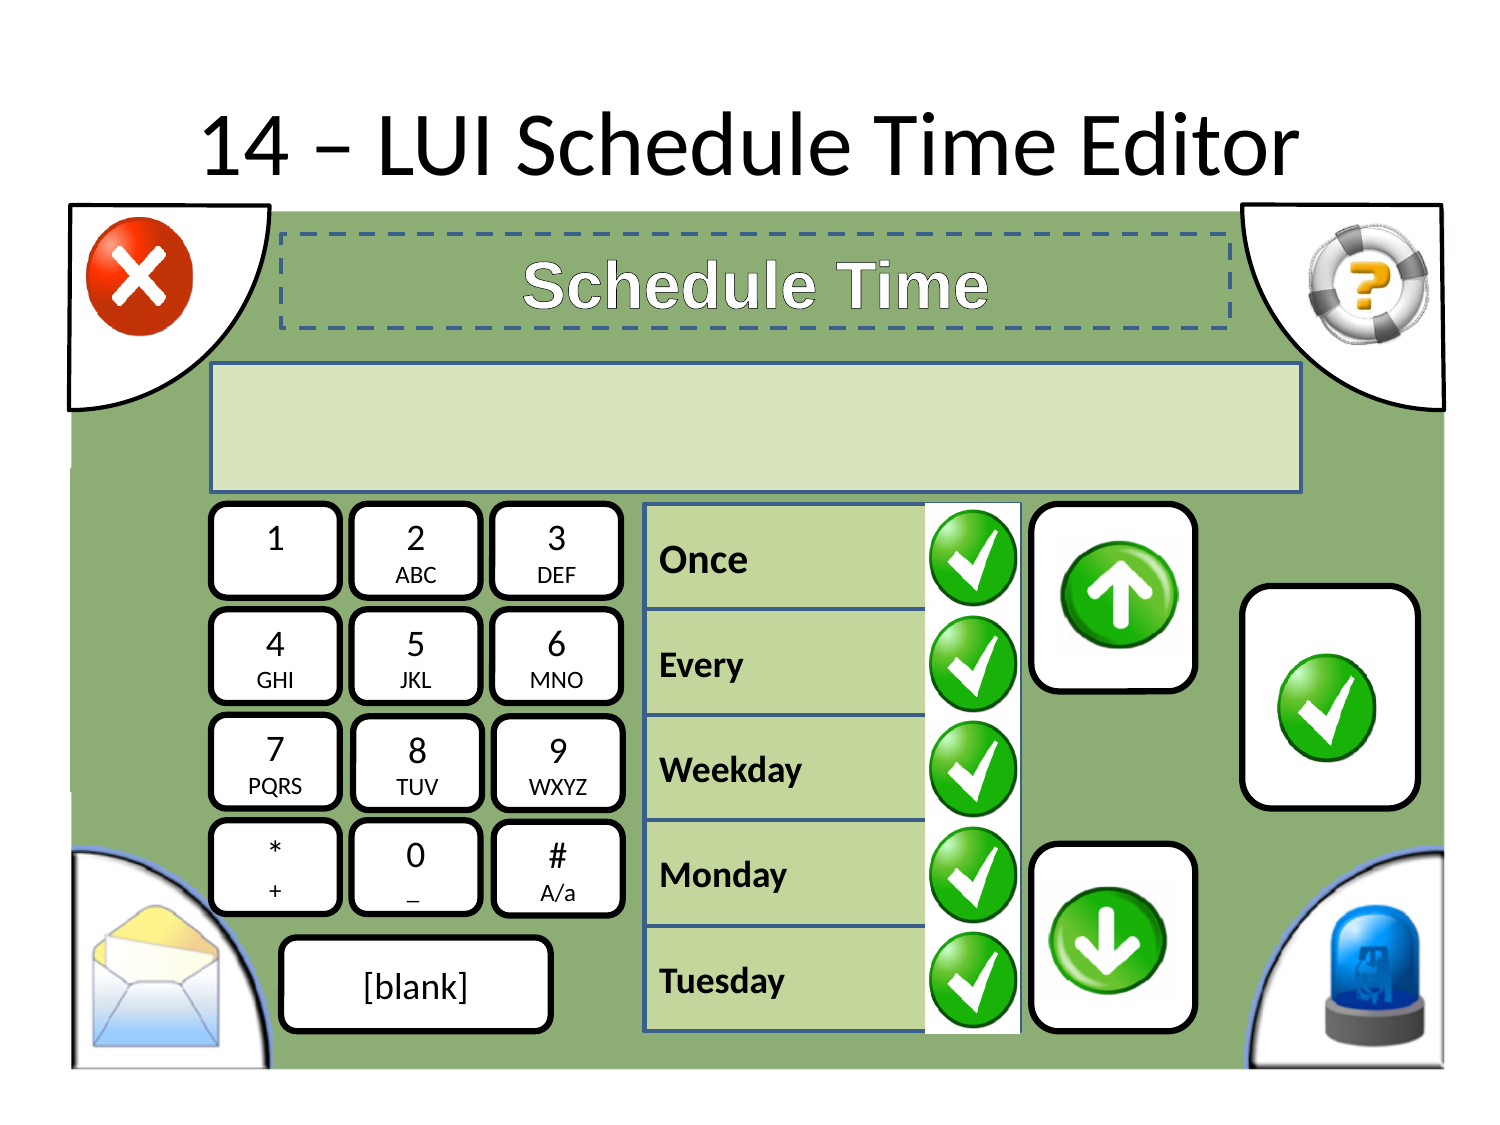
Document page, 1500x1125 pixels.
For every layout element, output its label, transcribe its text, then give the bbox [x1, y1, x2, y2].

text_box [1025, 855, 1208, 1020]
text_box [1241, 0, 1500, 411]
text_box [1241, 585, 1419, 809]
picture [70, 210, 1446, 1071]
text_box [1025, 515, 1208, 680]
title 14 – LUI Schedule Time Editor [75, 45, 1236, 209]
text_box [68, 202, 272, 211]
